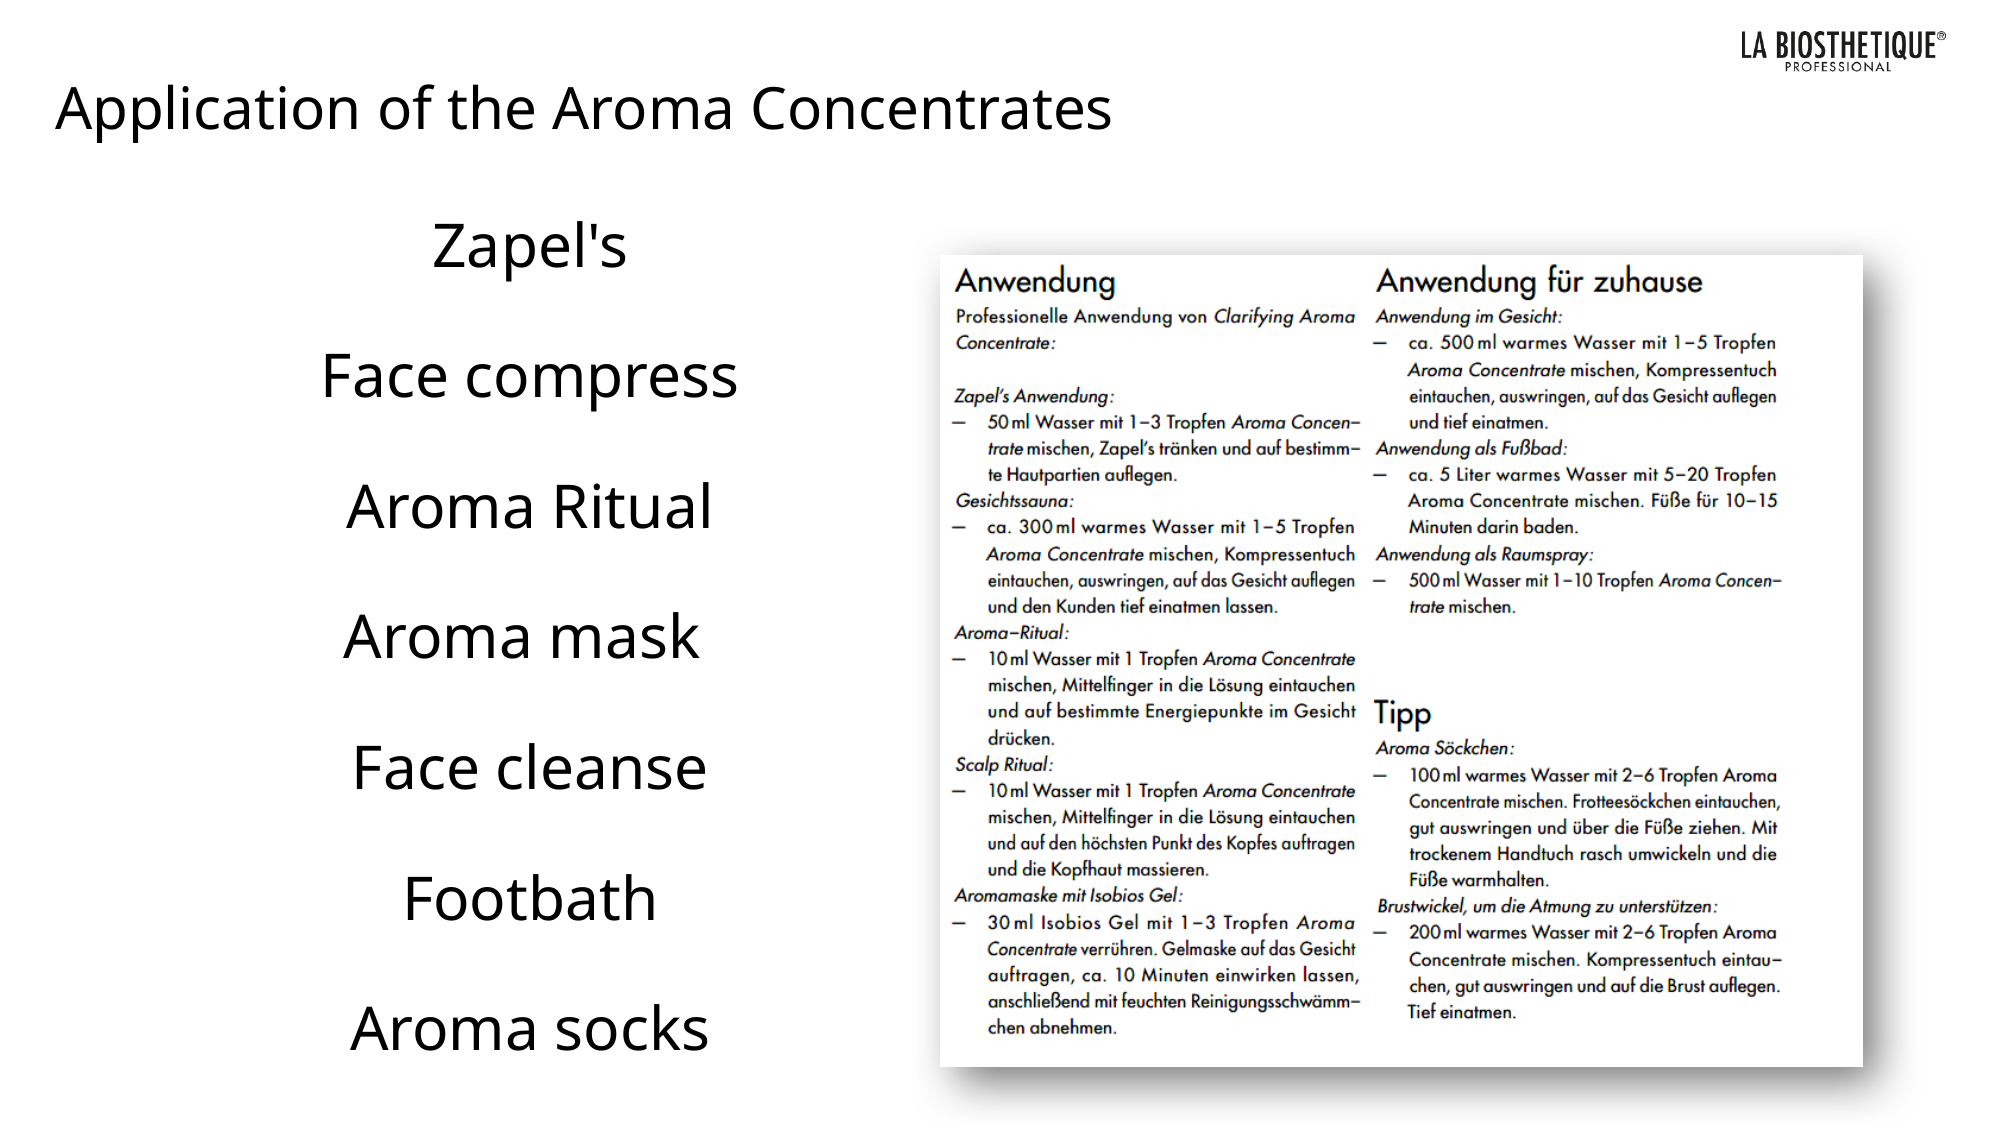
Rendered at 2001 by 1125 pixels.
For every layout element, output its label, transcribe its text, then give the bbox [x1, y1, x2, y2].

picture [940, 255, 1863, 1067]
picture [1676, 15, 2000, 93]
list Application of the Aroma Concentrates [55, 72, 1367, 150]
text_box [55, 184, 1000, 1094]
